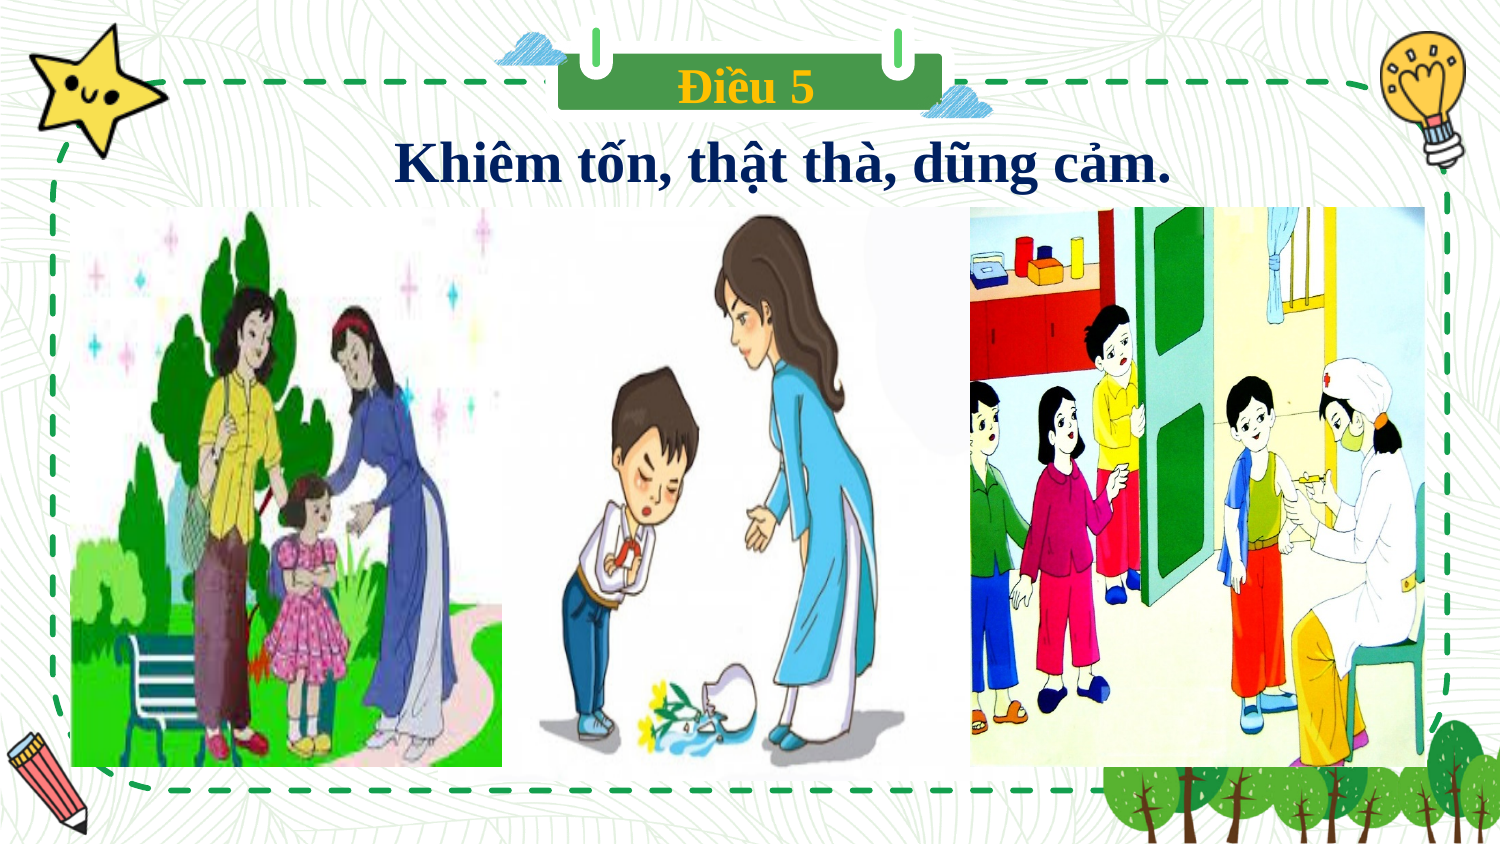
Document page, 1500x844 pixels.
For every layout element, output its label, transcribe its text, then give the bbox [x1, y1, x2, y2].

picture [0, 1, 1500, 844]
text_box Khiêm tốn, thật thà, dũng cảm. [379, 116, 1195, 202]
text_box Điều 5 [663, 45, 912, 116]
